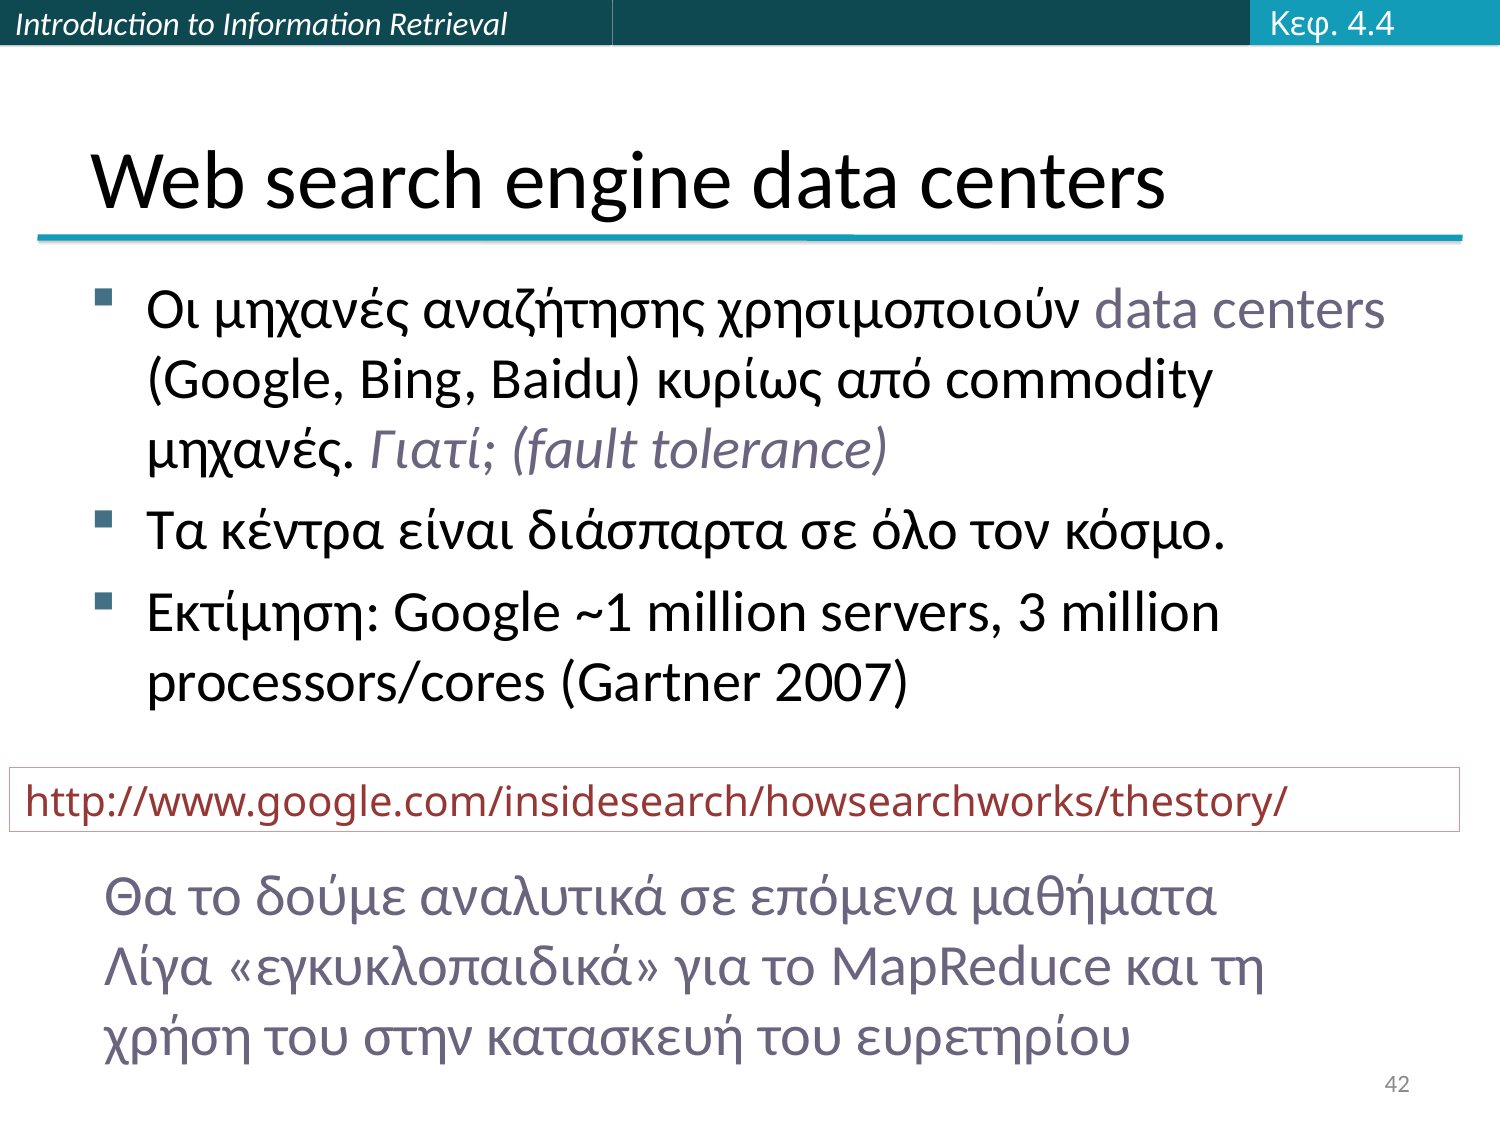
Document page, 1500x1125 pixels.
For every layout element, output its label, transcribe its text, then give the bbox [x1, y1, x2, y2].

list Οι μηχανές αναζήτησης χρησιμοποιούν data centers (Google, Bing, Baidu) κυρίως από commodity μηχανές. Γιατί; (fault tolerance) Τα κέντρα είναι διάσπαρτα σε όλο τον κόσμο. Εκτίμηση: Google ~1 million servers, 3 million processors/cores (Gartner 2007) [74, 262, 1413, 701]
slide_number 42 [1074, 1062, 1425, 1103]
title Web search engine data centers [74, 44, 1426, 233]
text_box http://www.google.com/insidesearch/howsearchworks/thestory/ [9, 767, 1460, 832]
text_box Θα το δούμε αναλυτικά σε επόμενα μαθήματα Λίγα «εγκυκλοπαιδικά» για το MapReduce και τη χρήση του στην κατασκευή του ευρετηρίου [89, 849, 1333, 1075]
text_box Κεφ. 4.4 [1254, 0, 1410, 50]
